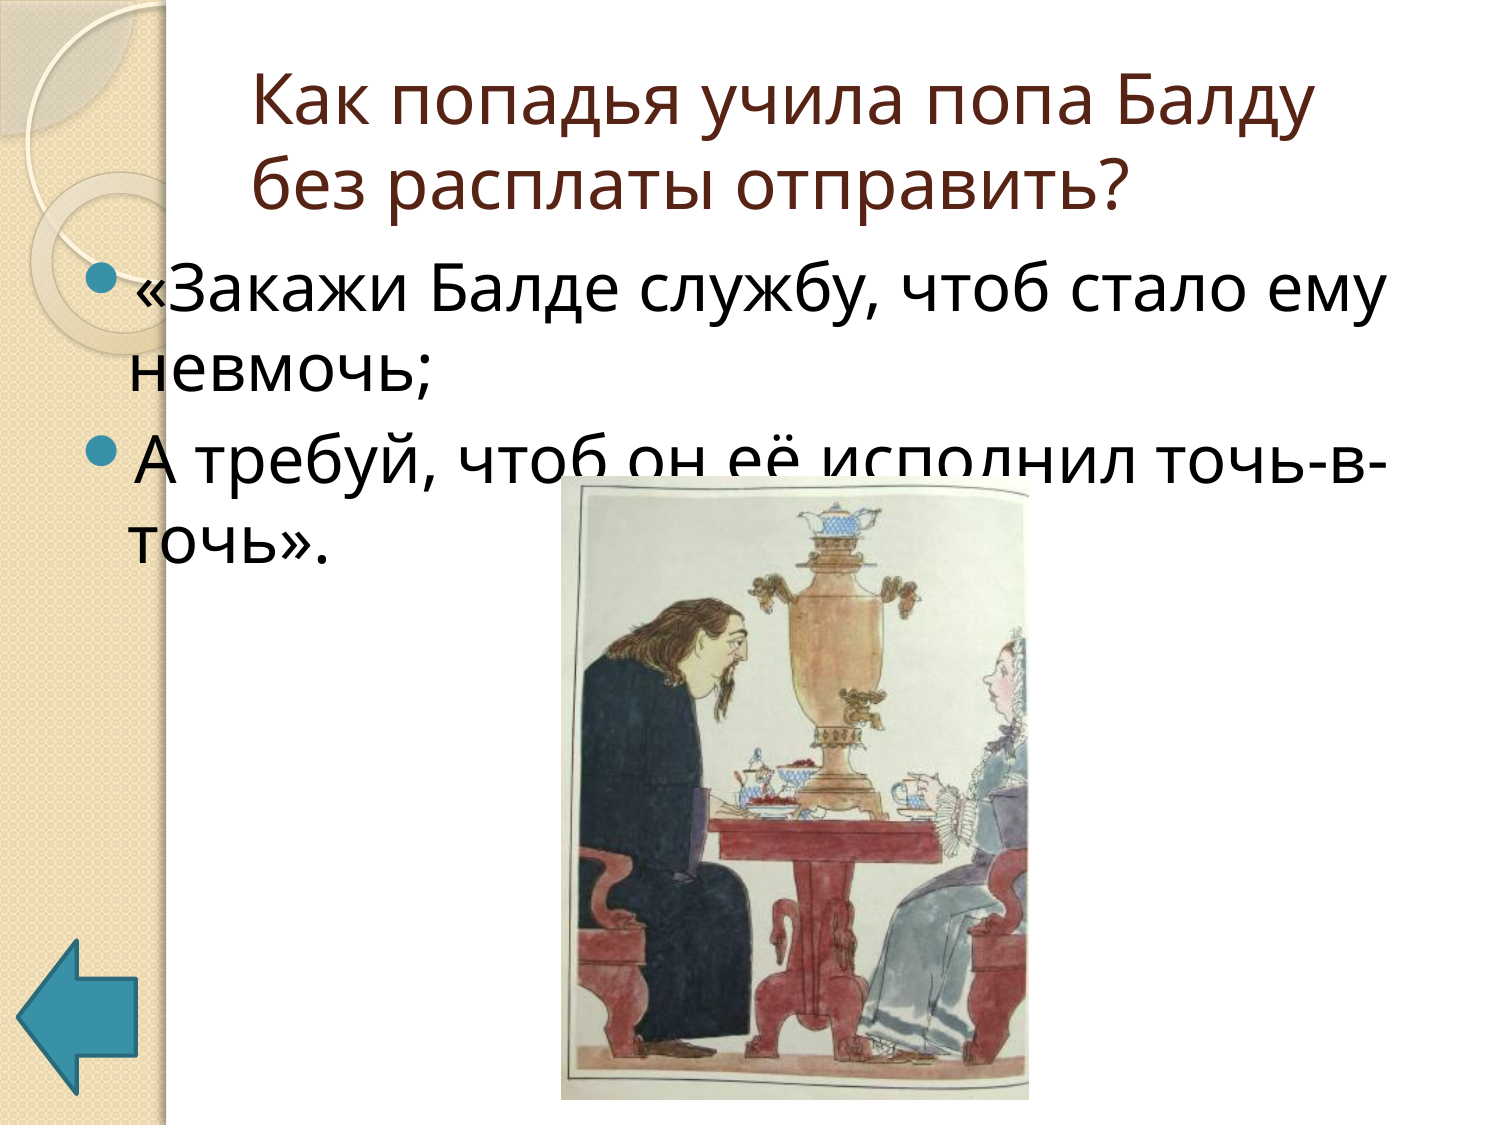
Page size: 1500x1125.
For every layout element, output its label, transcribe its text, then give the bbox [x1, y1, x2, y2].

title Как попадья учила попа Балду без расплаты отправить? [235, 45, 1466, 233]
list «Закажи Балде службу, чтоб стало ему невмочь; А требуй, чтоб он её исполнил точь-в-точь». [53, 237, 1466, 752]
picture [560, 475, 1029, 1100]
text_box [15, 938, 138, 1096]
